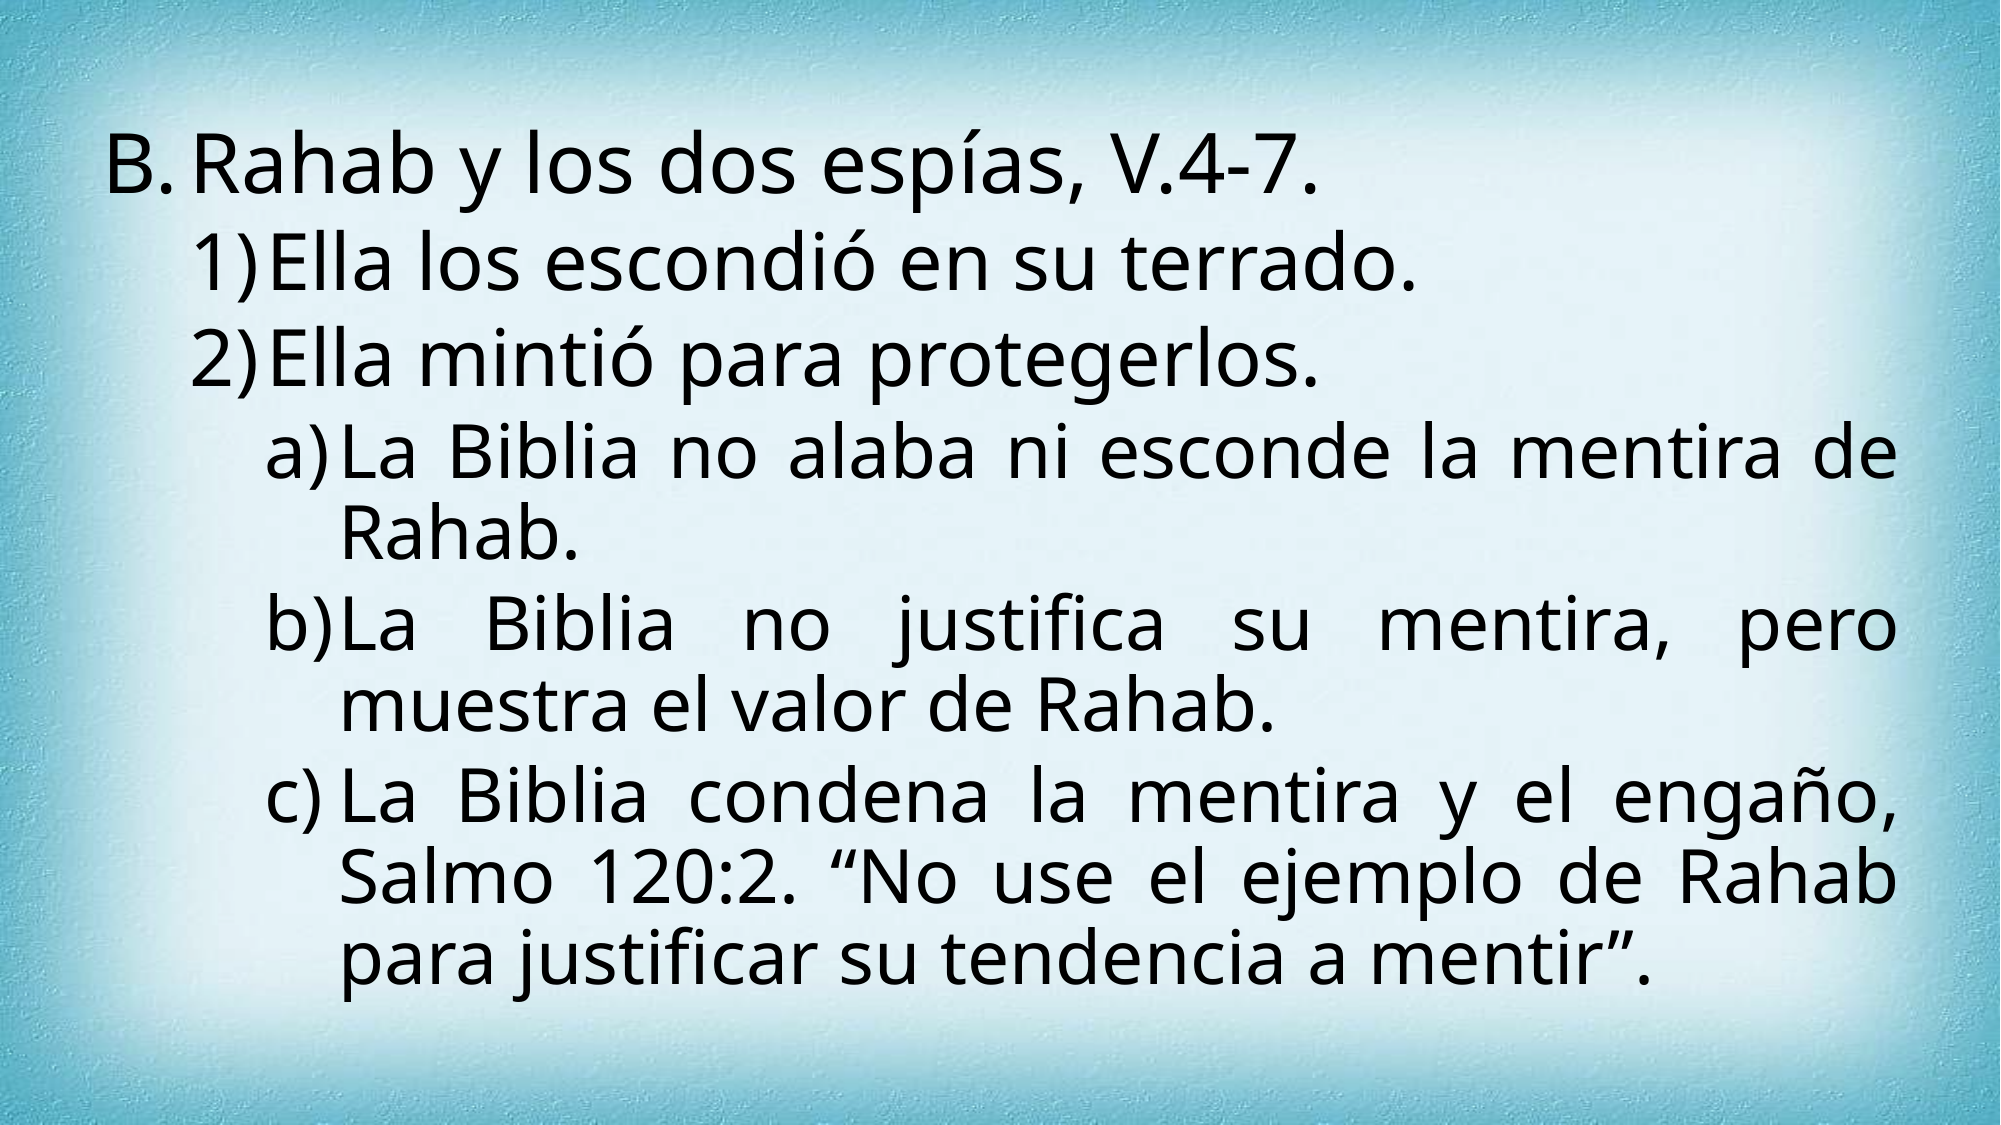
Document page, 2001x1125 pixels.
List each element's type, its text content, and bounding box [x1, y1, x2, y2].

list Rahab y los dos espías, V.4-7. Ella los escondió en su terrado. Ella mintió para protegerlos. La Biblia no alaba ni esconde la mentira de Rahab. La Biblia no justifica su mentira, pero muestra el valor de Rahab. La Biblia condena la mentira y el engaño, Salmo 120:2. “No use el ejemplo de Rahab para justificar su tendencia a mentir”. [87, 89, 1917, 1033]
